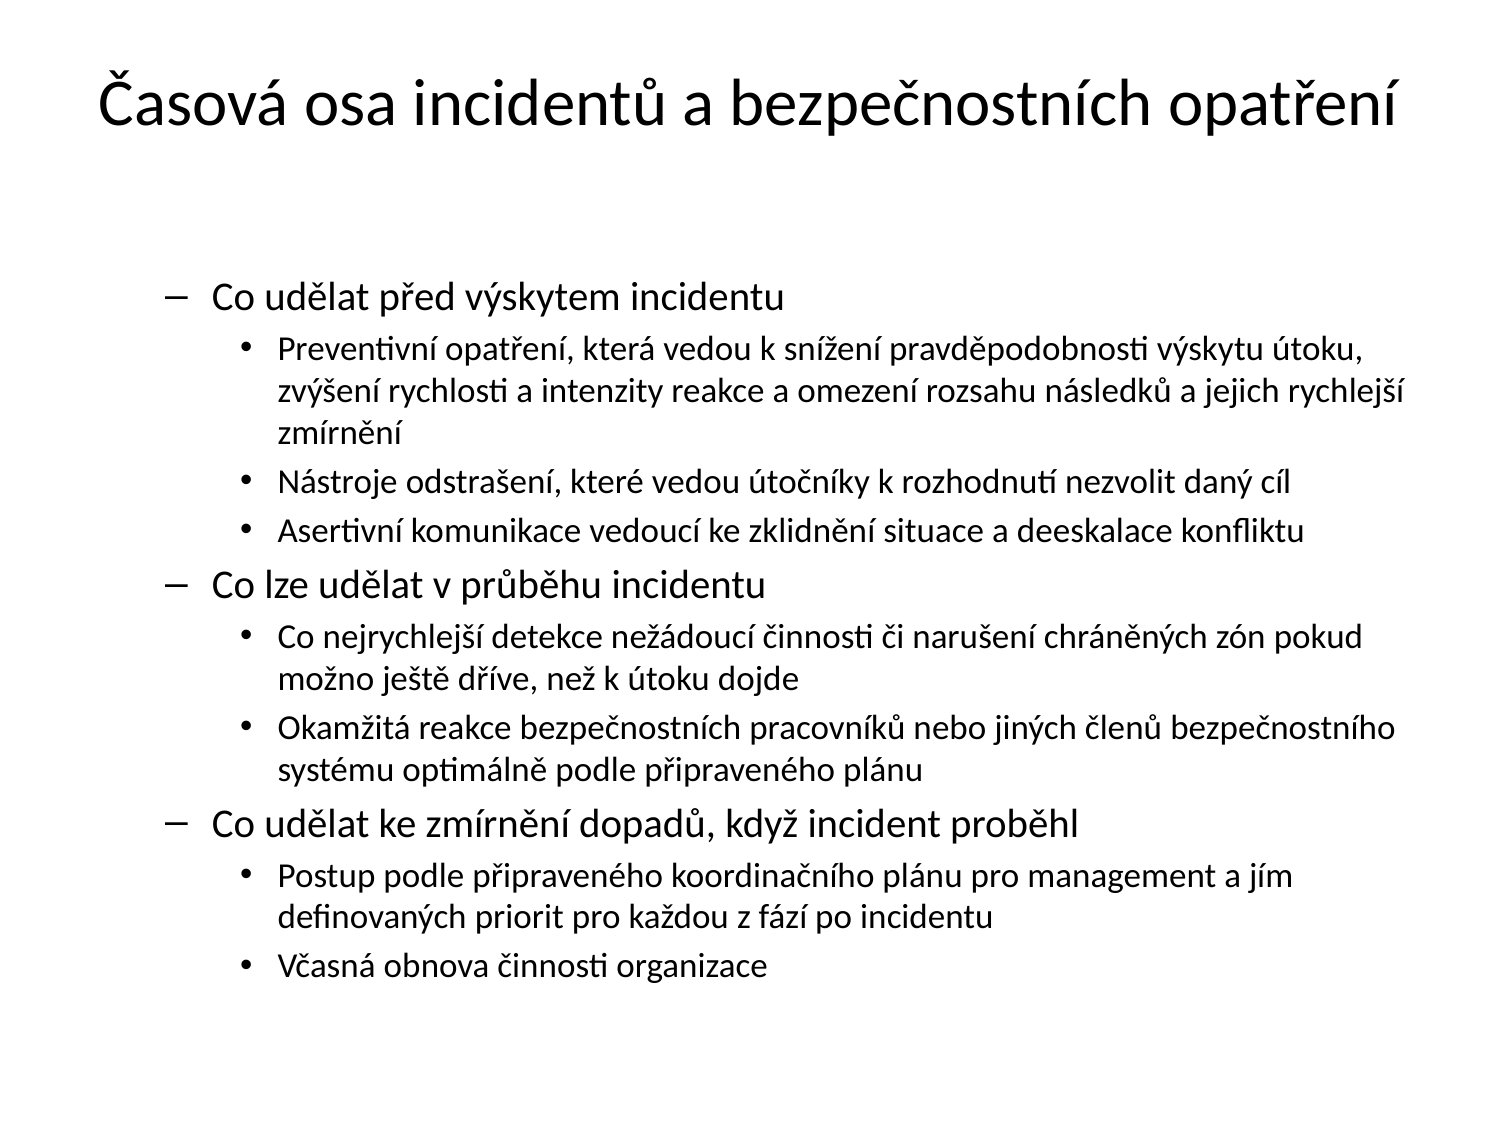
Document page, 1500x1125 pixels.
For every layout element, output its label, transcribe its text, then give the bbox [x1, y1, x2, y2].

list Co udělat před výskytem incidentu Preventivní opatření, která vedou k snížení pravděpodobnosti výskytu útoku, zvýšení rychlosti a intenzity reakce a omezení rozsahu následků a jejich rychlejší zmírnění Nástroje odstrašení, které vedou útočníky k rozhodnutí nezvolit daný cíl Asertivní komunikace vedoucí ke zklidnění situace a deeskalace konfliktu Co lze udělat v průběhu incidentu Co nejrychlejší detekce nežádoucí činnosti či narušení chráněných zón pokud možno ještě dříve, než k útoku dojde Okamžitá reakce bezpečnostních pracovníků nebo jiných členů bezpečnostního systému optimálně podle připraveného plánu Co udělat ke zmírnění dopadů, když incident proběhl Postup podle připraveného koordinačního plánu pro management a jím definovaných priorit pro každou z fází po incidentu Včasná obnova činnosti organizace [75, 262, 1425, 1005]
title Časová osa incidentů a bezpečnostních opatření [75, 45, 1425, 233]
